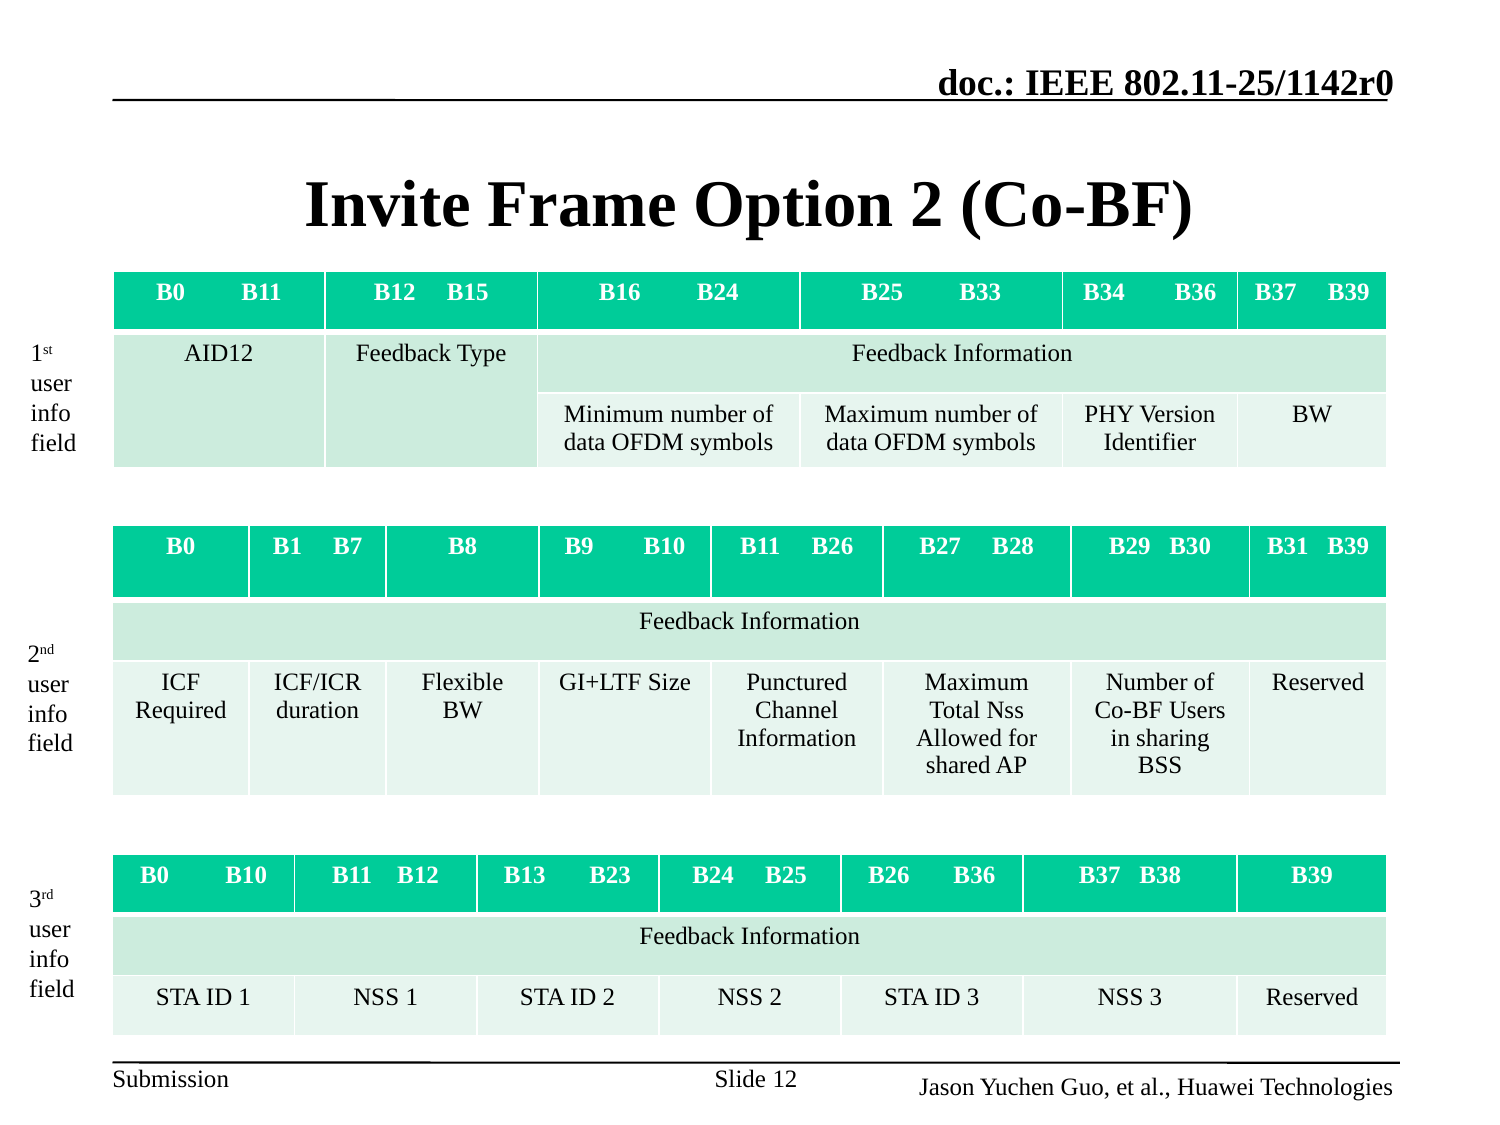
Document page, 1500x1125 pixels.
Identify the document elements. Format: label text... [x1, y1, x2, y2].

table_header B24 B25 [660, 855, 840, 912]
table_cell Reserved [1238, 976, 1386, 1035]
table_header B31 B39 [1250, 526, 1386, 597]
table_header B39 [1238, 855, 1386, 912]
table_cell Minimum number of data OFDM symbols [538, 394, 799, 467]
table_header B16 B24 [538, 272, 799, 329]
table_cell STA ID 2 [478, 976, 658, 1035]
table_cell STA ID 3 [842, 976, 1022, 1035]
table_header B11 B12 [295, 855, 476, 912]
text_box 3rd user info field [14, 874, 106, 1010]
table_header B1 B7 [250, 526, 385, 597]
table_cell NSS 3 [1024, 976, 1236, 1035]
table_cell STA ID 1 [113, 976, 294, 1035]
table_header B37 B39 [1238, 272, 1386, 329]
table_cell Feedback Information [113, 603, 1386, 660]
table_cell Maximum number of data OFDM symbols [801, 394, 1062, 467]
table_header B12 B15 [326, 272, 537, 329]
table_header B0 B10 [113, 855, 294, 912]
table_header B0 B11 [114, 272, 324, 329]
table_cell Feedback Type [326, 335, 537, 467]
table_header B26 B36 [842, 855, 1022, 912]
text_box 2nd user info field [12, 629, 105, 765]
table_cell AID12 [114, 335, 324, 467]
table_cell Number of Co-BF Users in sharing BSS [1072, 662, 1249, 795]
table_cell ICF Required [113, 662, 248, 795]
table_cell NSS 1 [295, 976, 476, 1035]
table_header B27 B28 [884, 526, 1070, 597]
table_cell Maximum Total Nss Allowed for shared AP [884, 662, 1070, 795]
table_header B0 [113, 526, 248, 597]
table_cell Punctured Channel Information [712, 662, 882, 795]
table_cell Reserved [1250, 662, 1386, 795]
table_cell BW [1238, 394, 1386, 467]
slide_number Slide 12 [712, 1061, 800, 1123]
table_header B8 [387, 526, 538, 597]
table_header B25 B33 [801, 272, 1062, 329]
text_box 1st user info field [15, 329, 108, 464]
table_header B9 B10 [540, 526, 710, 597]
table_cell ICF/ICR duration [250, 662, 385, 795]
table_cell PHY Version Identifier [1063, 394, 1237, 467]
table_cell Feedback Information [113, 917, 1386, 975]
table_cell GI+LTF Size [540, 662, 710, 795]
table_cell Feedback Information [538, 335, 1386, 392]
table_header B11 B26 [712, 526, 882, 597]
table_header B13 B23 [478, 855, 658, 912]
table_header B34 B36 [1063, 272, 1237, 329]
table_header B37 B38 [1024, 855, 1236, 912]
title Invite Frame Option 2 (Co-BF) [112, 112, 1388, 270]
table_cell Flexible BW [387, 662, 538, 795]
table_cell NSS 2 [660, 976, 840, 1035]
table_header B29 B30 [1072, 526, 1249, 597]
